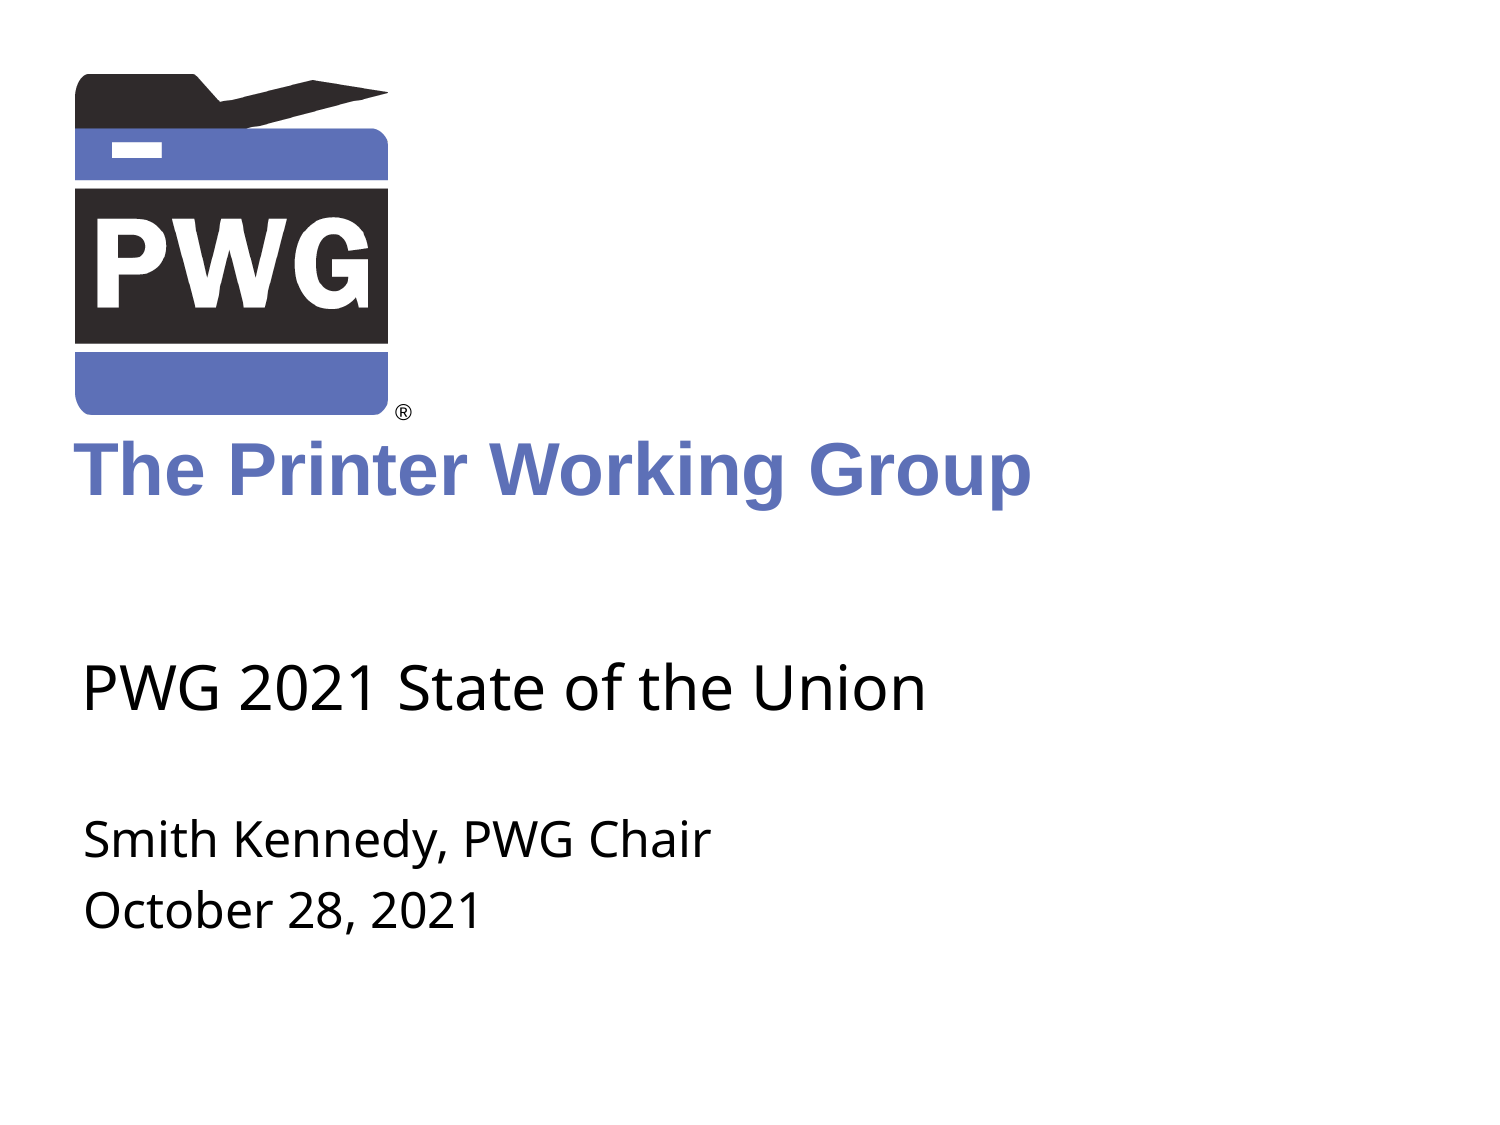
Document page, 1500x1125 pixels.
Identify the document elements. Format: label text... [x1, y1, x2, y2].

title PWG 2021 State of the Union [74, 522, 1426, 728]
picture [75, 74, 388, 415]
list Smith Kennedy, PWG Chair October 28, 2021 [74, 728, 1426, 1063]
